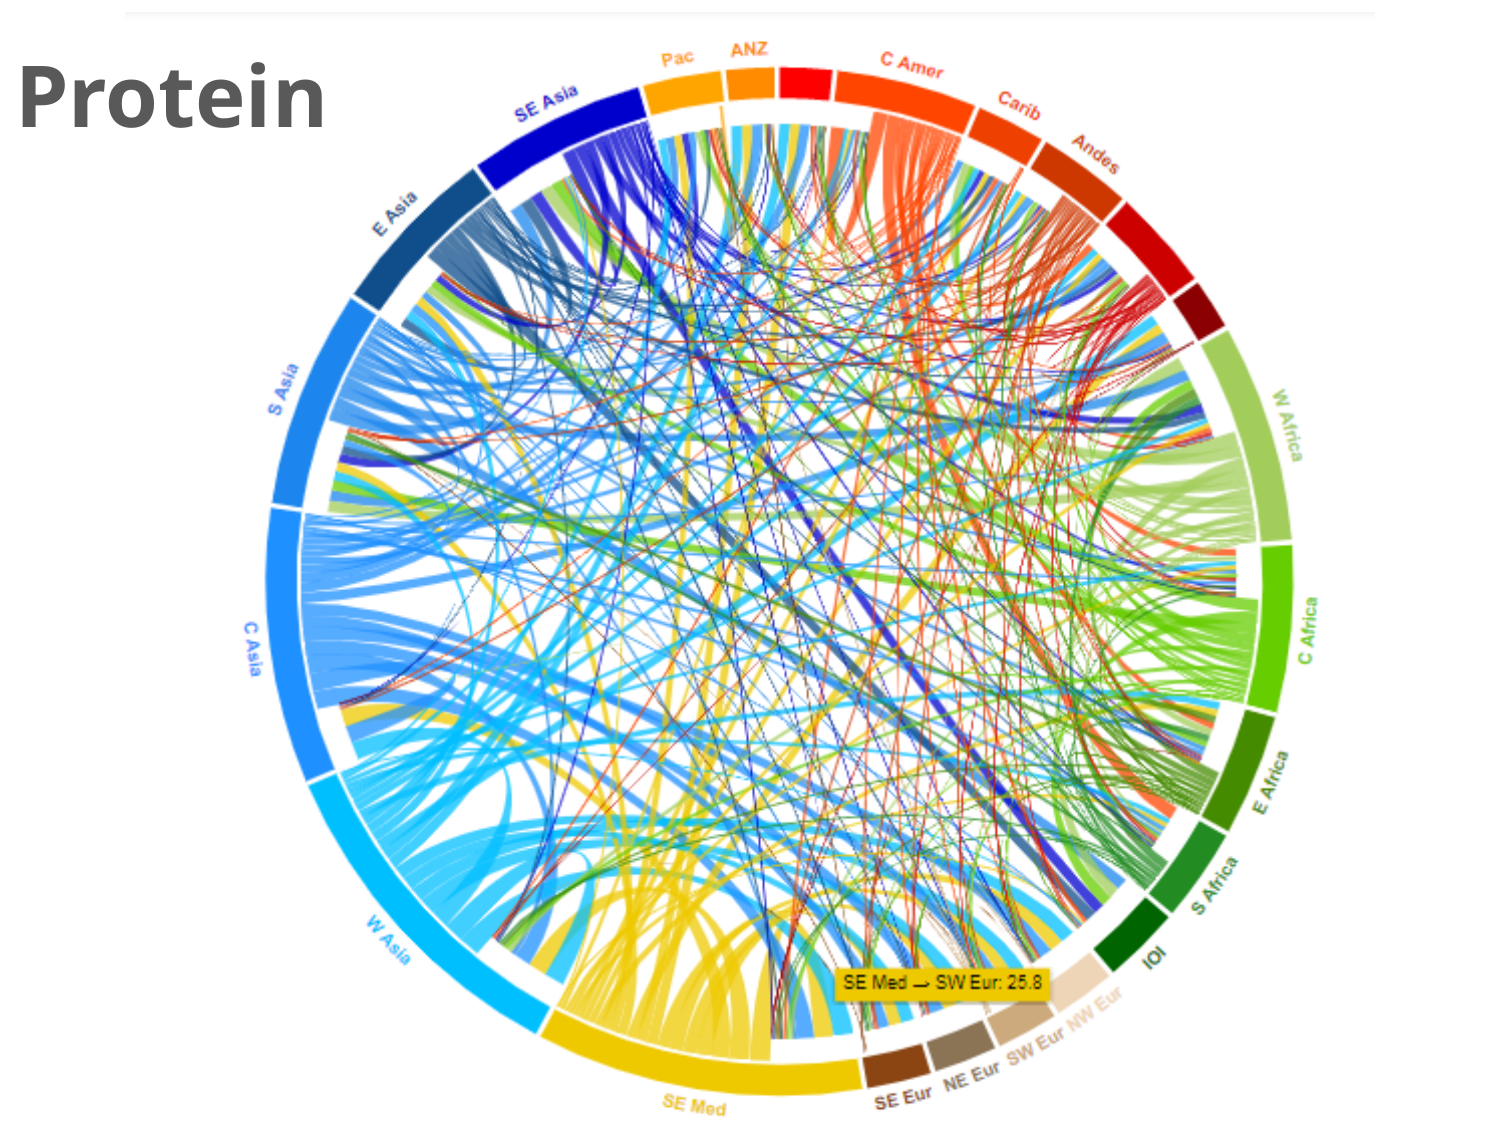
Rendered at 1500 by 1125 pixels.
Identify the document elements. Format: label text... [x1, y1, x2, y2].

text_box Protein [0, 0, 398, 188]
picture [125, 12, 1375, 1125]
